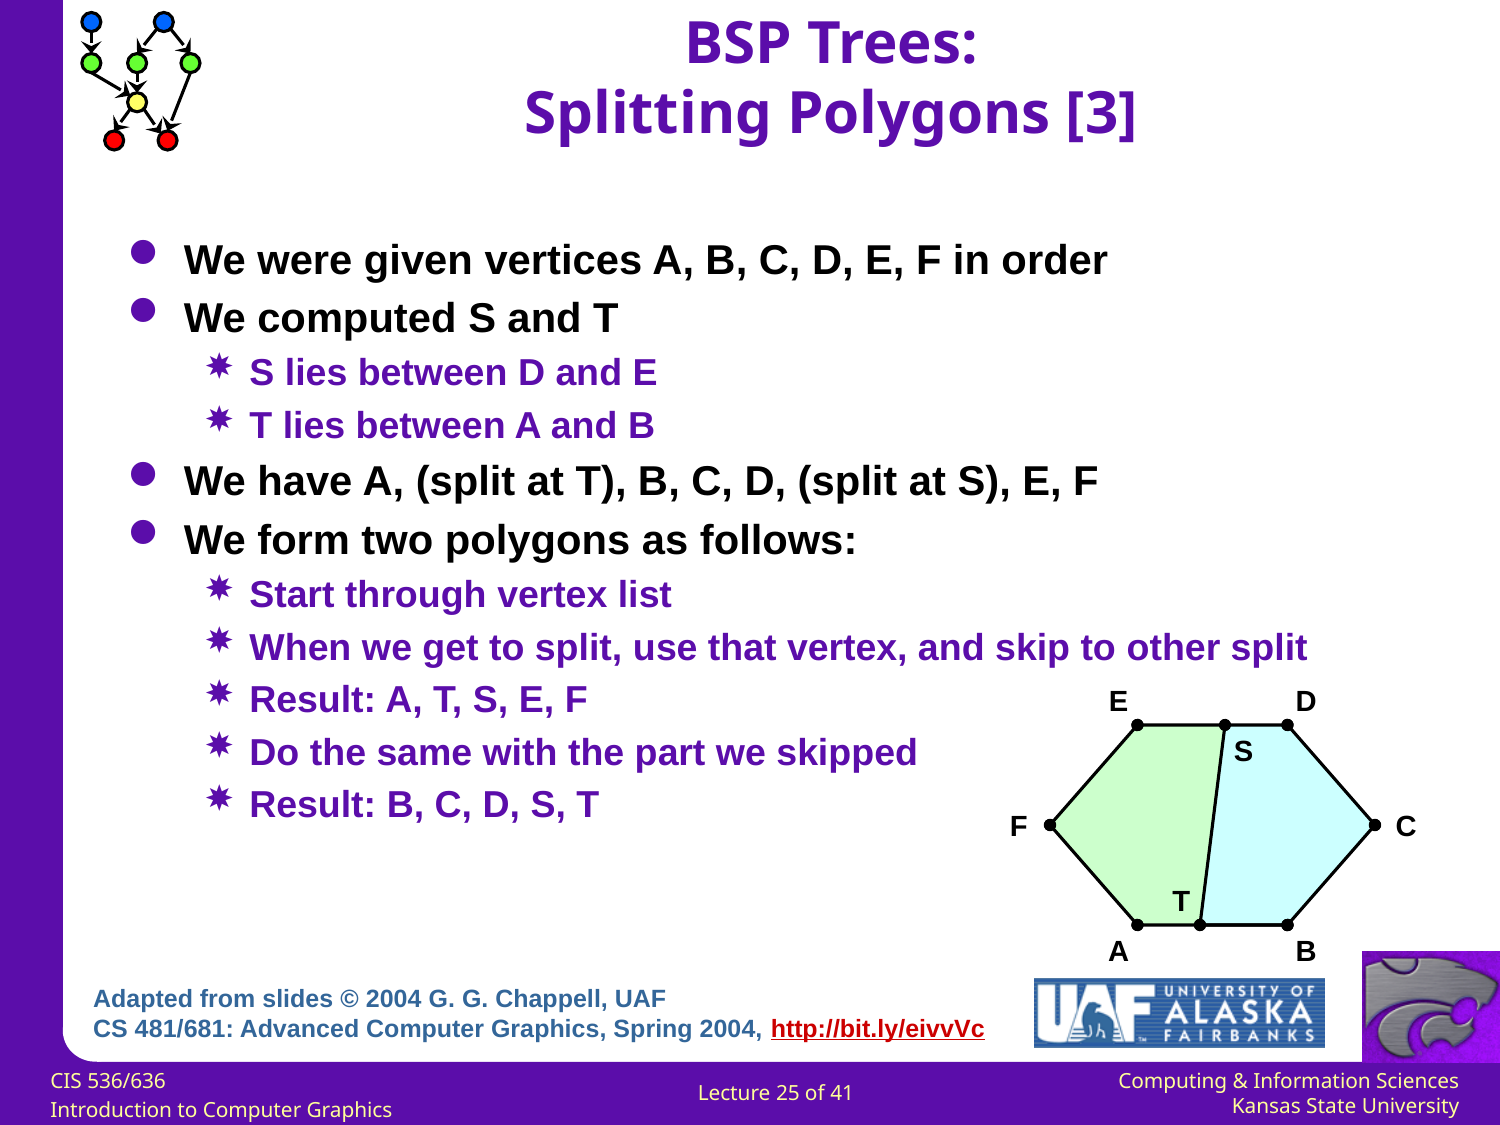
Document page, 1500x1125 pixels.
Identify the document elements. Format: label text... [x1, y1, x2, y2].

picture [1362, 951, 1500, 1063]
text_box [1288, 724, 1376, 926]
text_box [987, 674, 1438, 976]
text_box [1149, 724, 1288, 926]
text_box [74, 974, 1326, 1051]
text_box BSP Trees: Splitting Polygons [3] [187, 12, 1475, 138]
list We were given vertices A, B, C, D, E, F in order We computed S and T S lies between D and E T lies between A and B We have A, (split at T), B, C, D, (split at S), E, F We form two polygons as follows: Start through vertex list When we get to split, use that vertex, and skip to other split Result: A, T, S, E, F Do the same with the part we skipped Result: B, C, D, S, T [112, 224, 1476, 1001]
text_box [1049, 724, 1148, 926]
